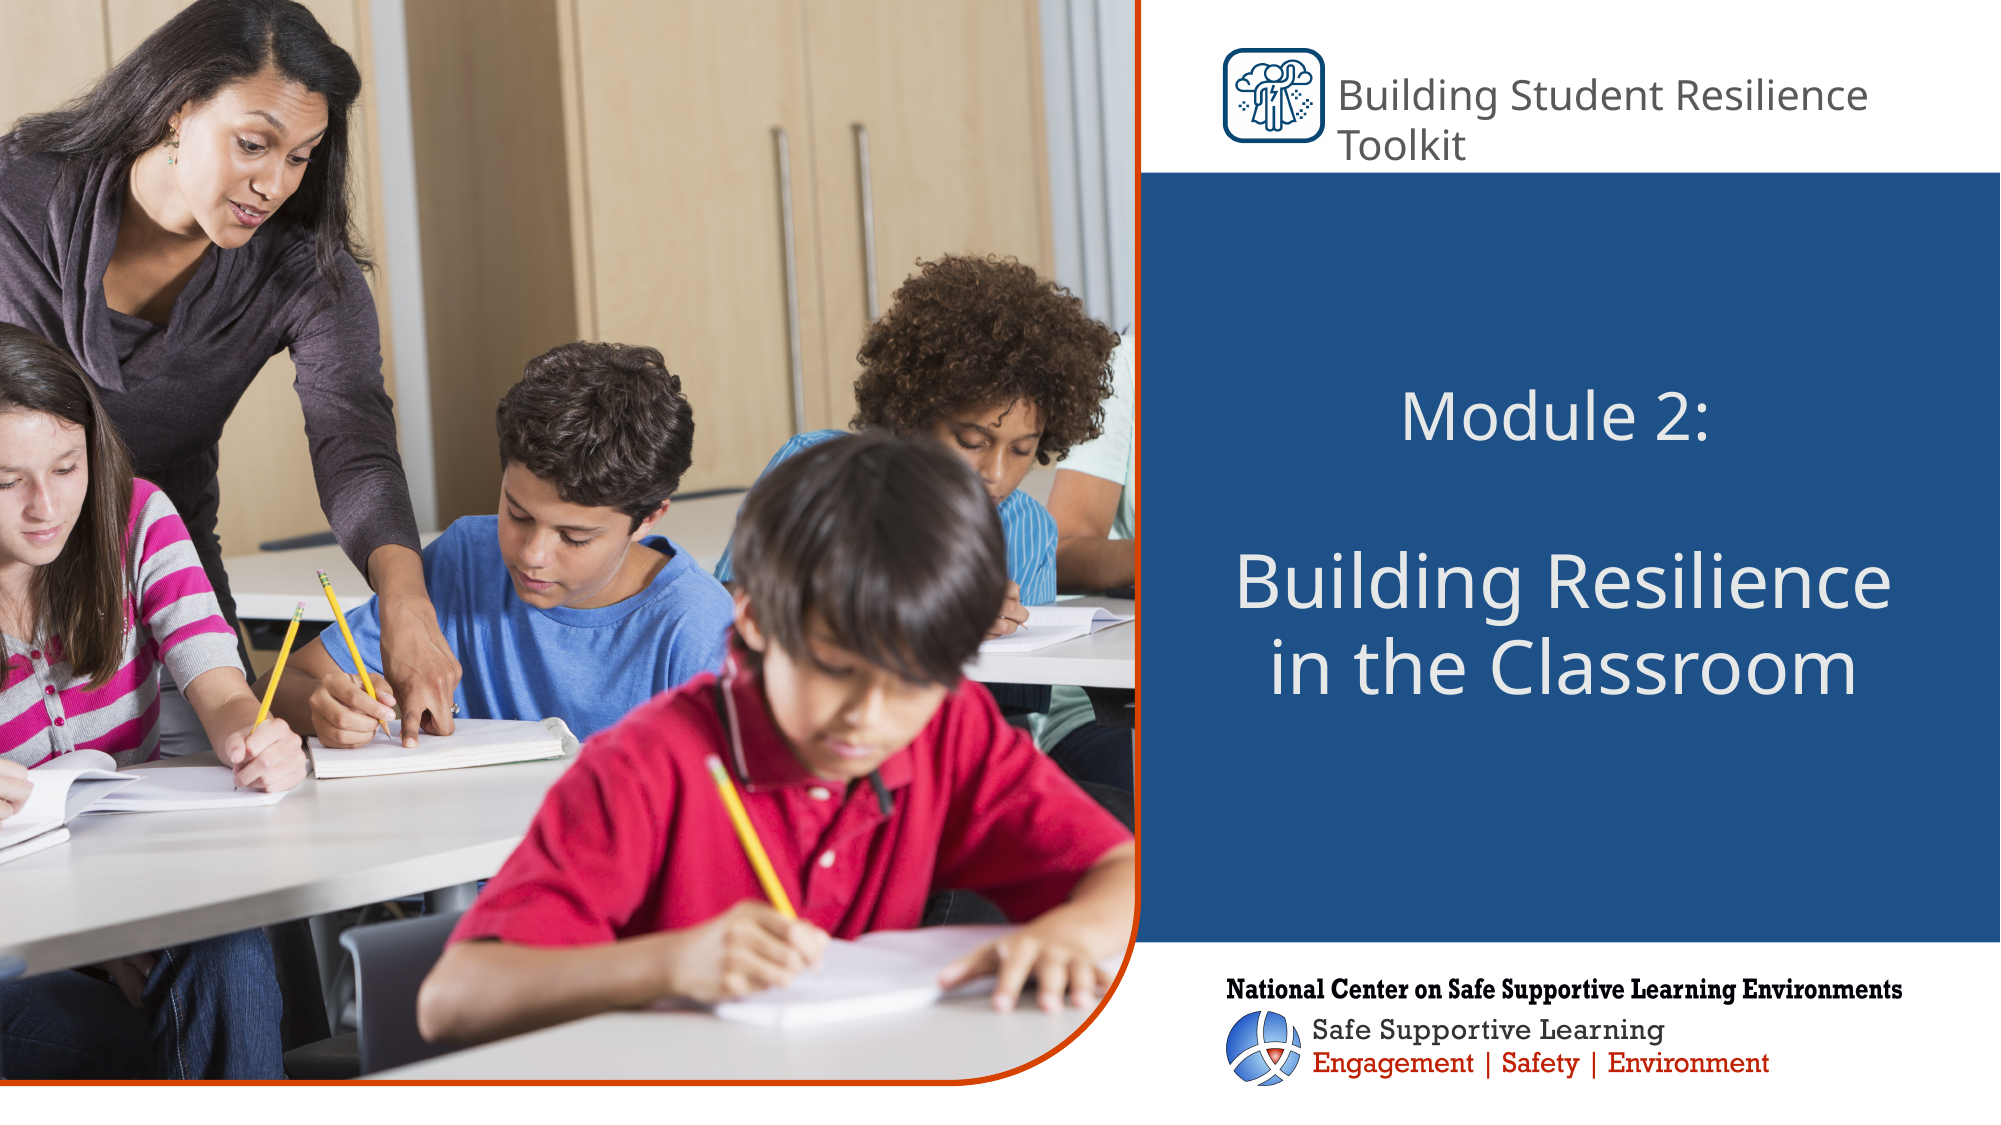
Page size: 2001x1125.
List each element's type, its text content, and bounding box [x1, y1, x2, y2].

title Module 2: Building Resilience in the Classroom [1197, 206, 1931, 884]
picture [0, 0, 1134, 1079]
picture [1220, 45, 1328, 146]
picture [1226, 978, 1902, 1086]
